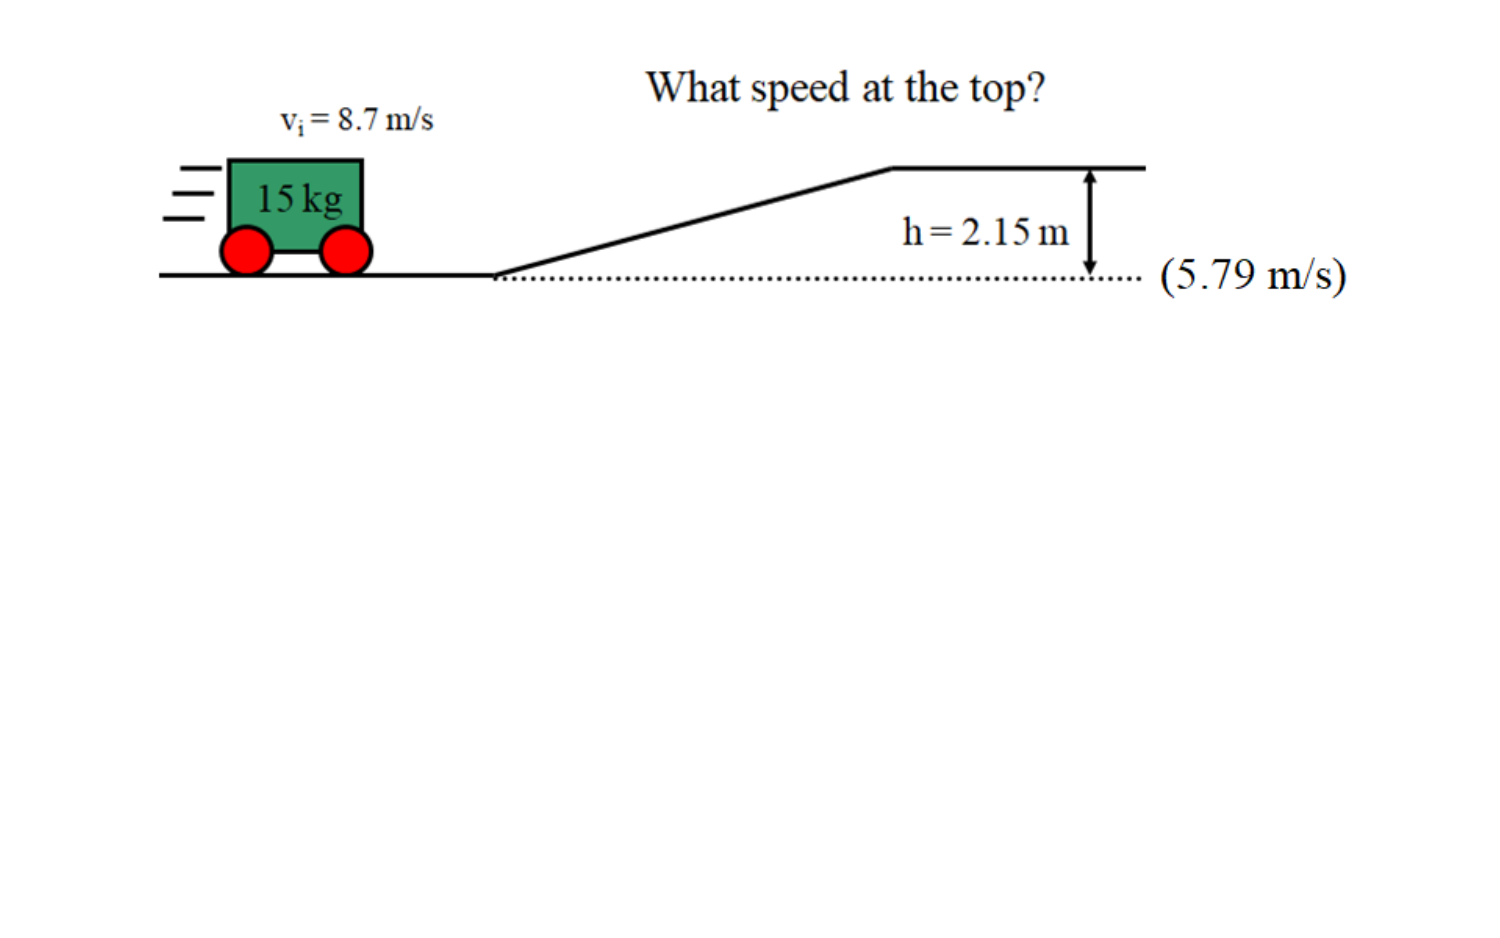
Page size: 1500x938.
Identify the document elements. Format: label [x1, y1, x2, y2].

picture [124, 30, 1376, 337]
